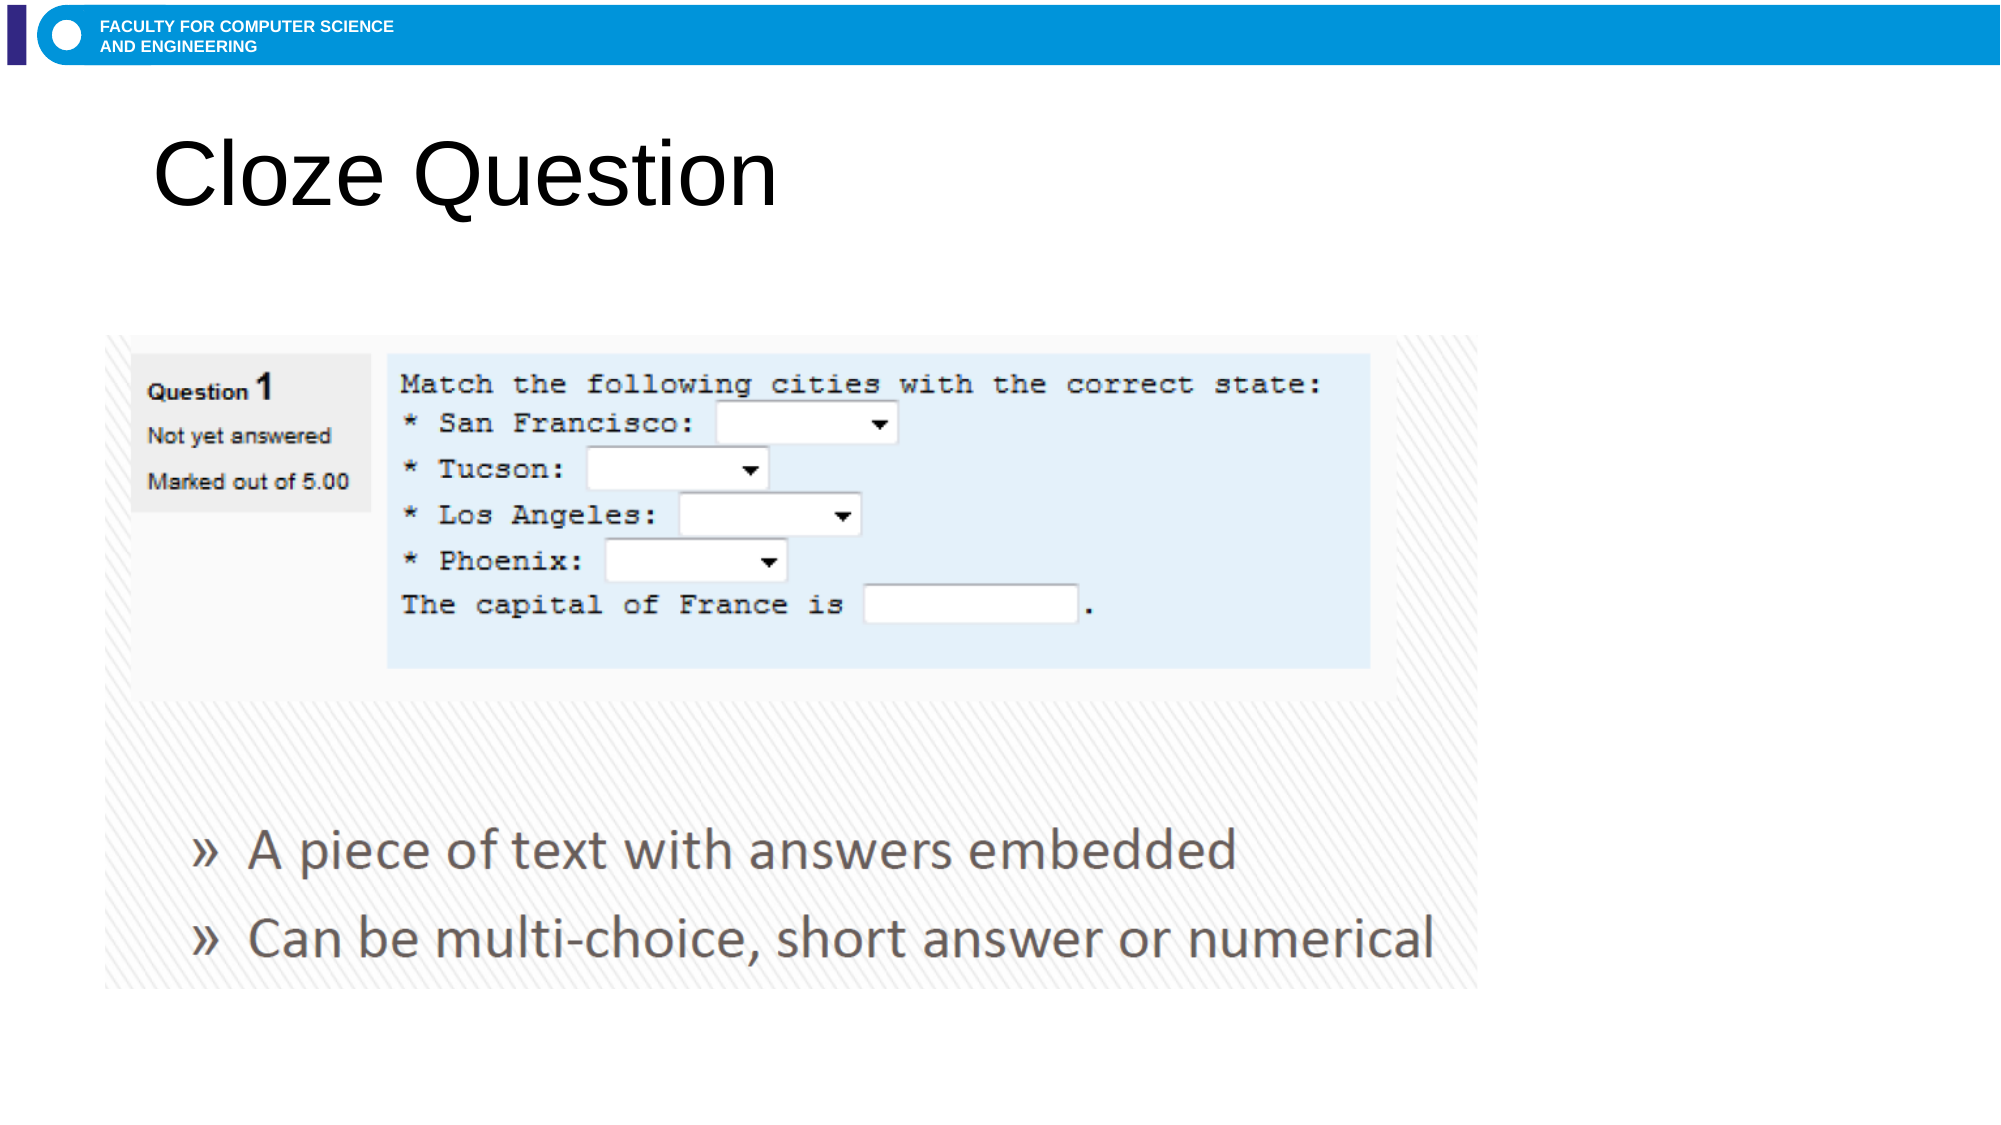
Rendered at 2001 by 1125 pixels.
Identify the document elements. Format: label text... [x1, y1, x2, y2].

picture [104, 334, 1478, 989]
title Cloze Question [137, 59, 1863, 278]
